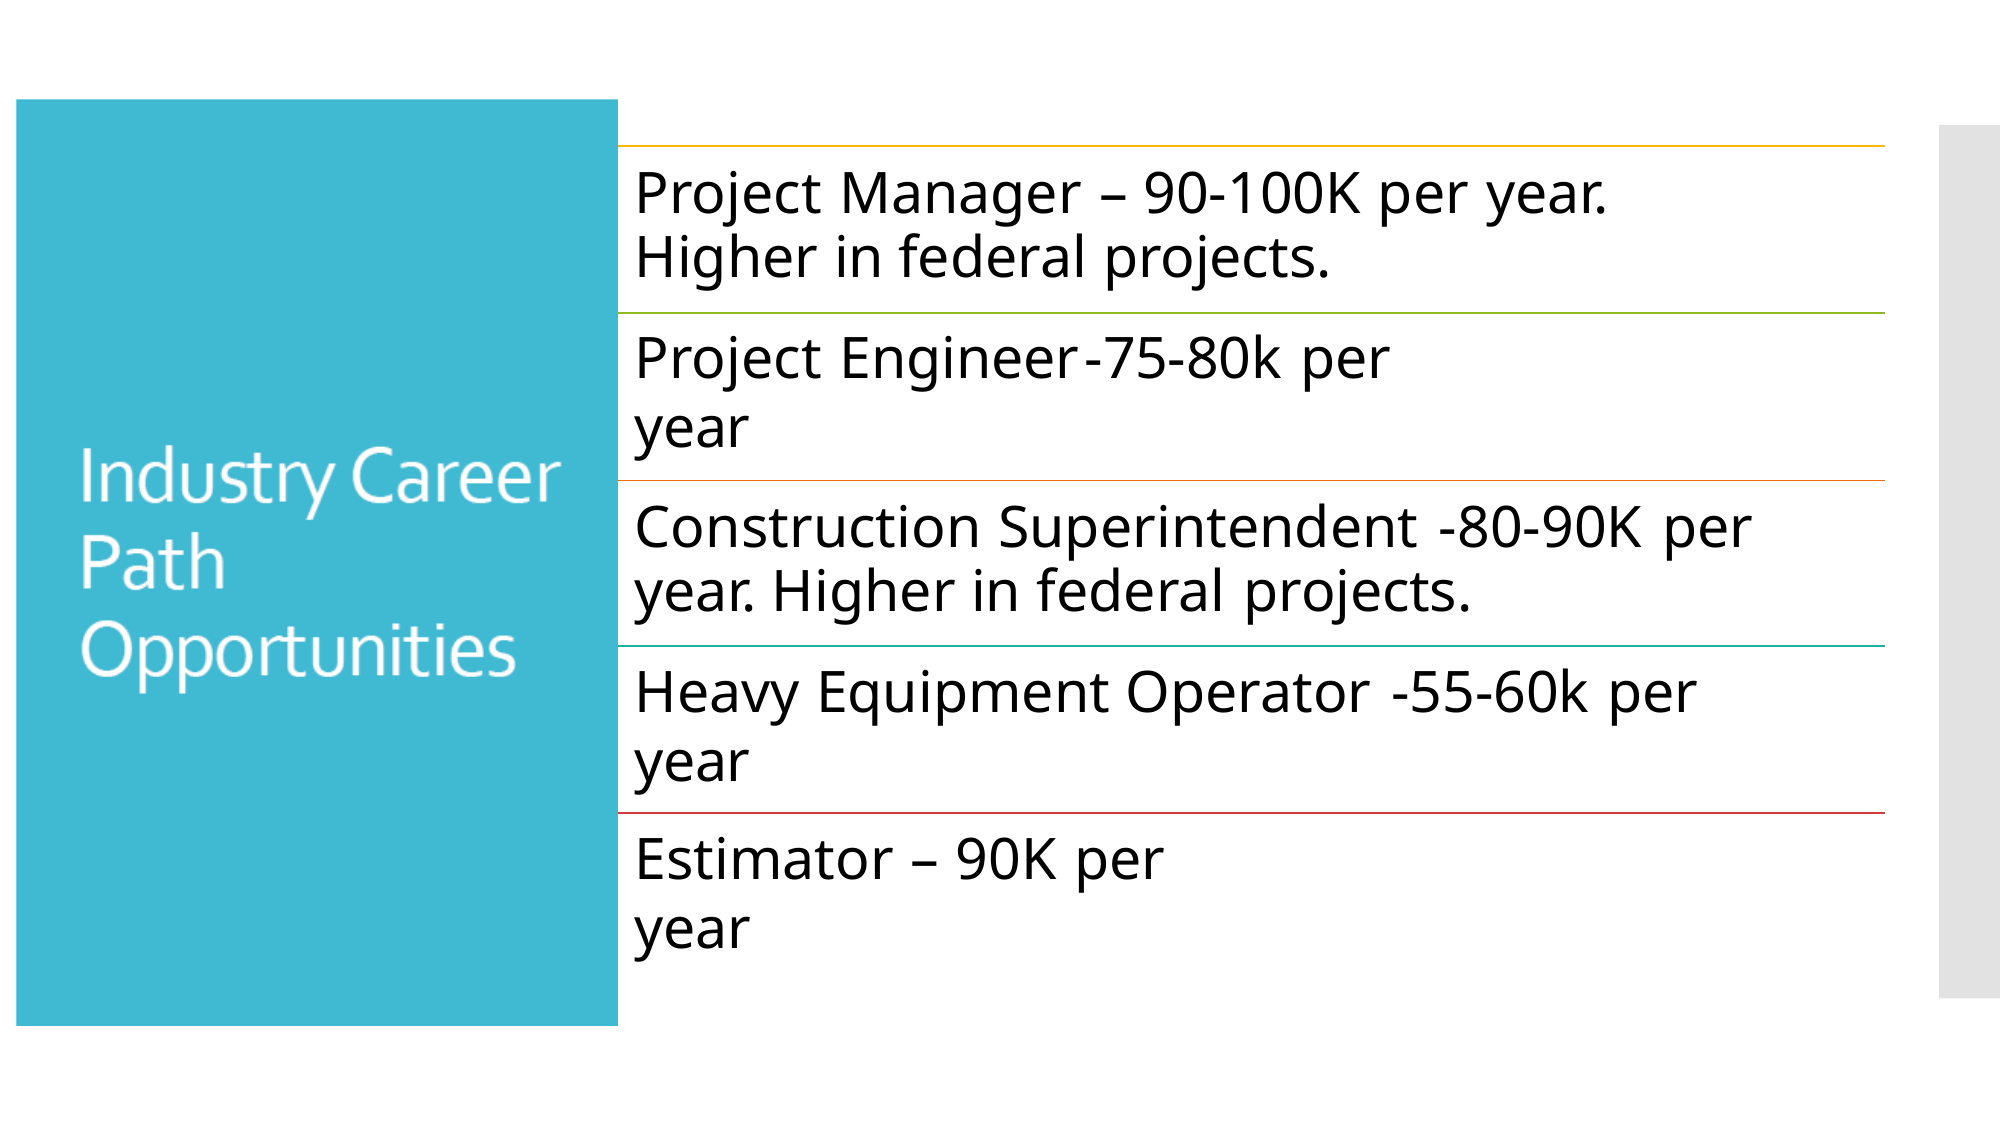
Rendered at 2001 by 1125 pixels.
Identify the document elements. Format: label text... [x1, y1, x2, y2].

text_box Heavy Equipment Operator -55-60k per year [632, 652, 1699, 793]
title Project Manager – 90-100K per year. Higher in federal projects. [632, 314, 1742, 319]
title Project Manager – 90-100K per year. Higher in federal projects. [632, 122, 1742, 313]
text_box Project Engineer -75-80k per year [632, 318, 1446, 459]
text_box Construction Superintendent -80-90K per year. Higher in federal projects. [632, 485, 1762, 623]
picture [15, 98, 618, 1026]
text_box Estimator – 90K per year [632, 819, 1229, 961]
text_box [1939, 124, 2000, 999]
